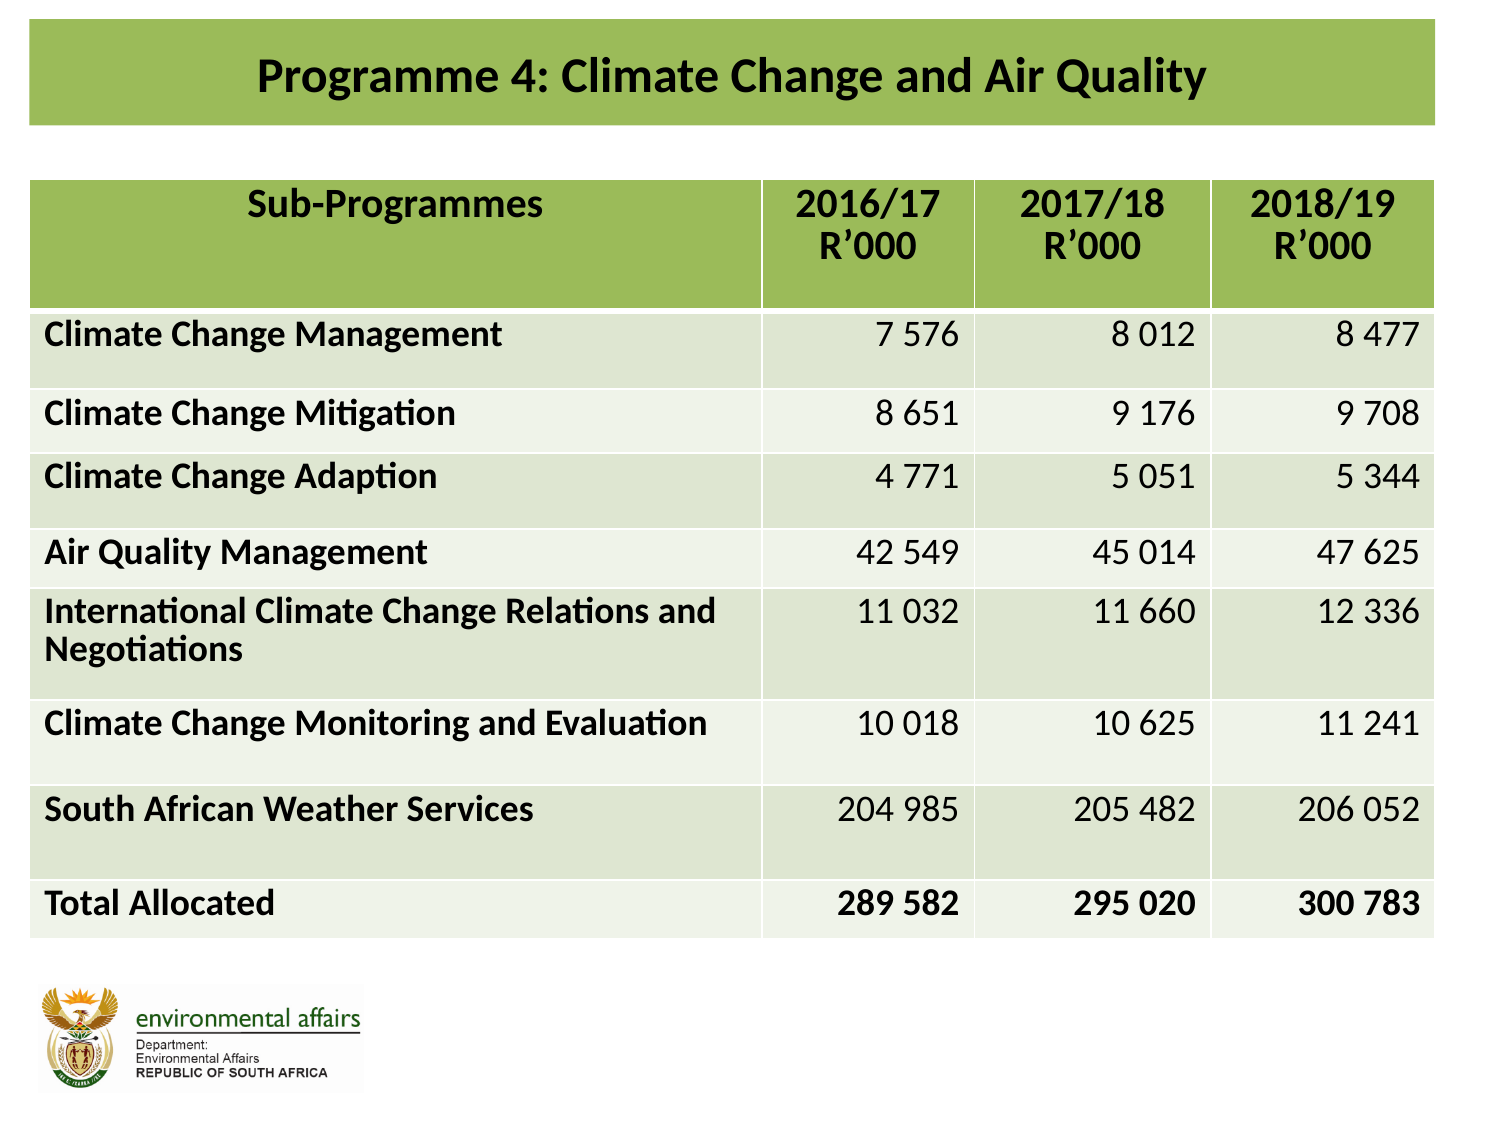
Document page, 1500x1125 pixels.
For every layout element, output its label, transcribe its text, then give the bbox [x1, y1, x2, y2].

table_cell 9 708 [1212, 390, 1434, 452]
table_cell 295 020 [975, 881, 1210, 938]
table_cell 8 651 [763, 390, 974, 452]
table_cell 8 012 [975, 314, 1210, 388]
table_cell 5 344 [1212, 454, 1434, 528]
table_cell 4 771 [763, 454, 974, 528]
table_header 2018/19 R’000 [1212, 180, 1434, 308]
table_header Sub-Programmes [30, 180, 761, 308]
table_cell Climate Change Mitigation [30, 390, 761, 452]
table_cell Total Allocated [30, 881, 761, 938]
table_cell 42 549 [763, 530, 974, 587]
table_cell Climate Change Management [30, 314, 761, 388]
table_cell 11 660 [975, 589, 1210, 699]
table_cell 204 985 [763, 786, 974, 879]
table_cell 5 051 [975, 454, 1210, 528]
table_cell 9 176 [975, 390, 1210, 452]
table_cell 8 477 [1212, 314, 1434, 388]
table_cell 12 336 [1212, 589, 1434, 699]
picture [38, 984, 364, 1093]
table_cell 205 482 [975, 786, 1210, 879]
table_cell Air Quality Management [30, 530, 761, 587]
table_cell 11 241 [1212, 701, 1434, 784]
table_cell 7 576 [763, 314, 974, 388]
table_cell 11 032 [763, 589, 974, 699]
table_header 2017/18 R’000 [975, 180, 1210, 308]
table_cell 10 018 [763, 701, 974, 784]
table_cell 289 582 [763, 881, 974, 938]
table_cell International Climate Change Relations and Negotiations [30, 589, 761, 699]
table_cell 10 625 [975, 701, 1210, 784]
table_cell Climate Change Monitoring and Evaluation [30, 701, 761, 784]
title Programme 4: Climate Change and Air Quality [29, 18, 1436, 126]
table_cell Climate Change Adaption [30, 454, 761, 528]
table_cell 47 625 [1212, 530, 1434, 587]
table_cell 300 783 [1212, 881, 1434, 938]
table_cell 206 052 [1212, 786, 1434, 879]
table_cell South African Weather Services [30, 786, 761, 879]
table_cell 45 014 [975, 530, 1210, 587]
table_header 2016/17 R’000 [763, 180, 974, 308]
